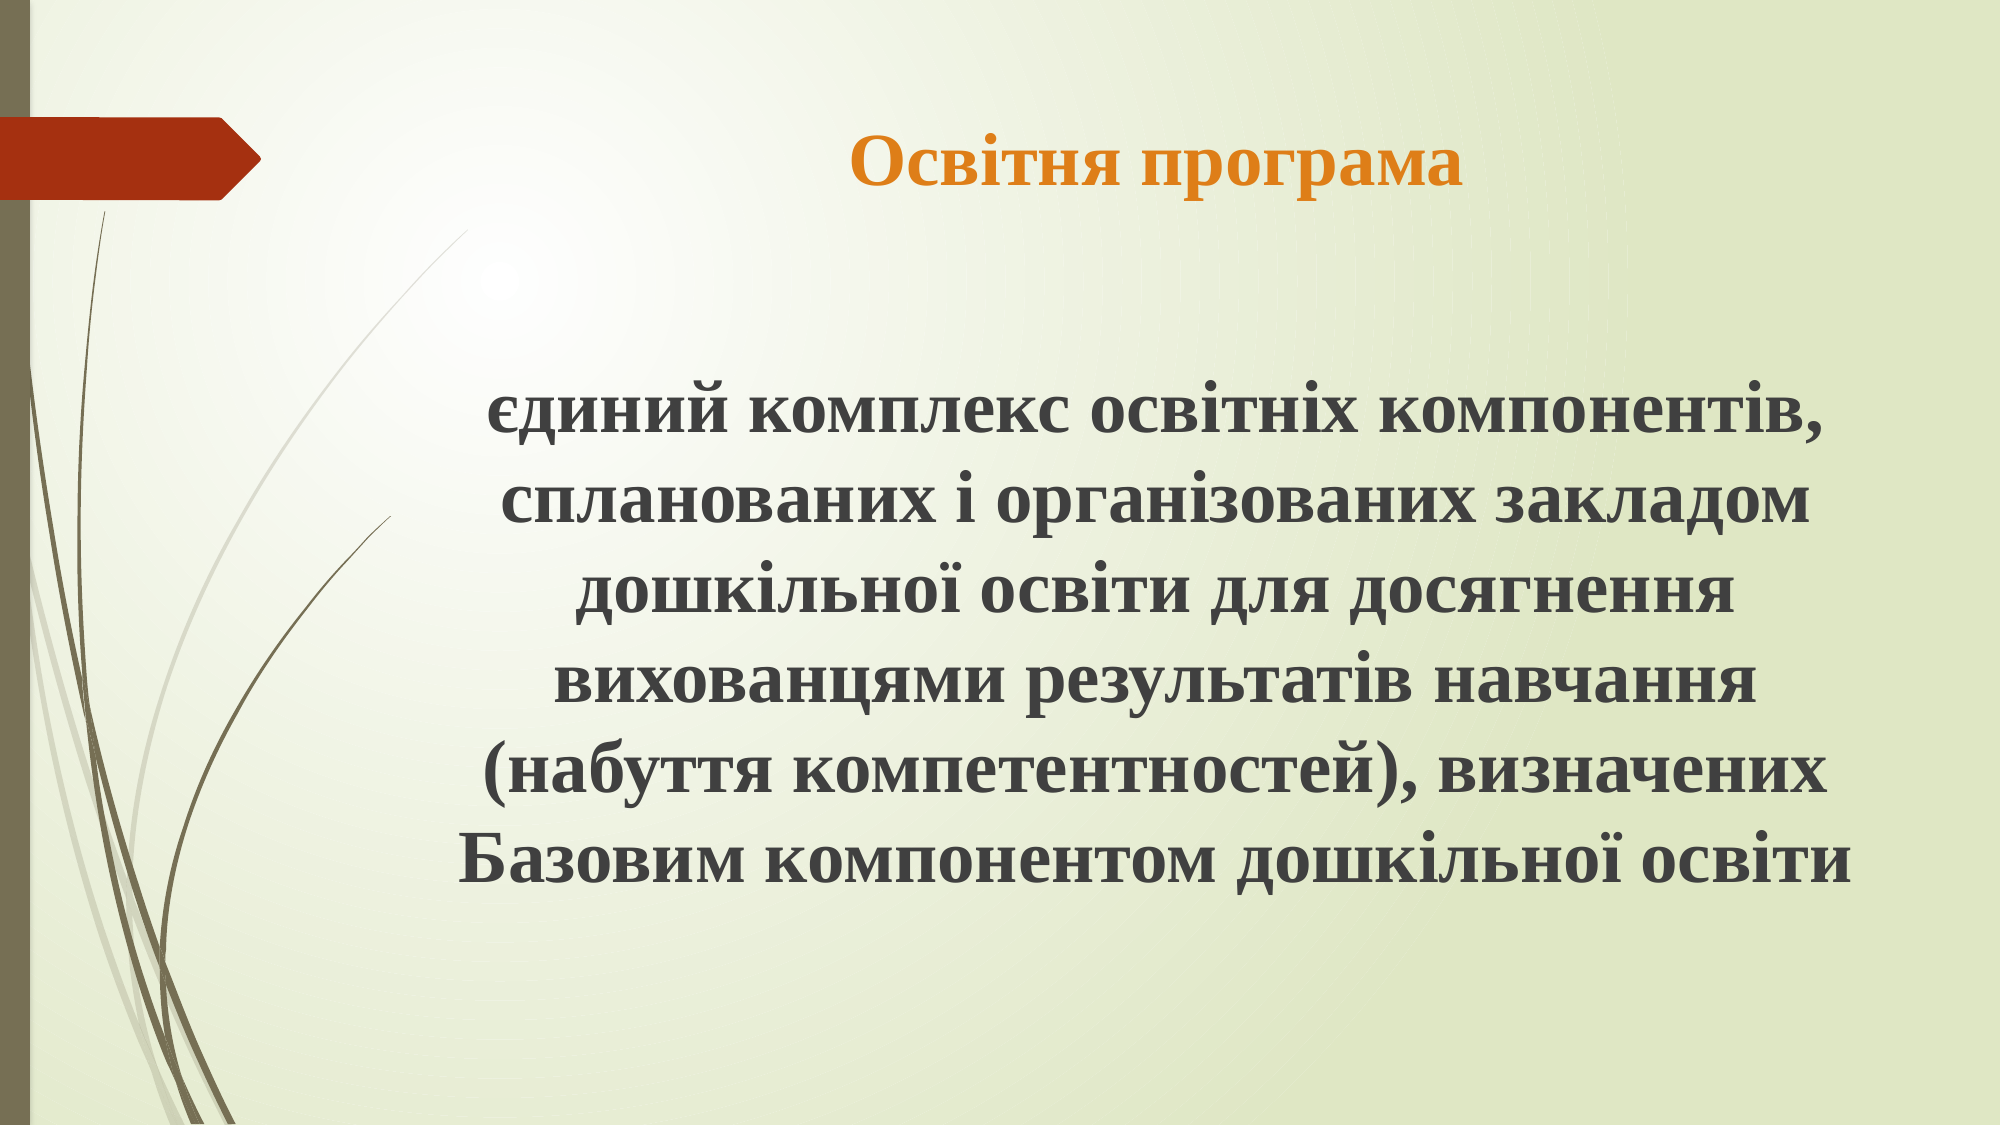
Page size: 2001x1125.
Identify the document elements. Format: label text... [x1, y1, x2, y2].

title Освітня програма [425, 102, 1888, 313]
list єдиний комплекс освітніх компонентів, спланованих і організованих закладом дошкільної освіти для досягнення вихованцями результатів навчання (набуття компетентностей), визначених Базовим компонентом дошкільної освіти [424, 350, 1888, 970]
